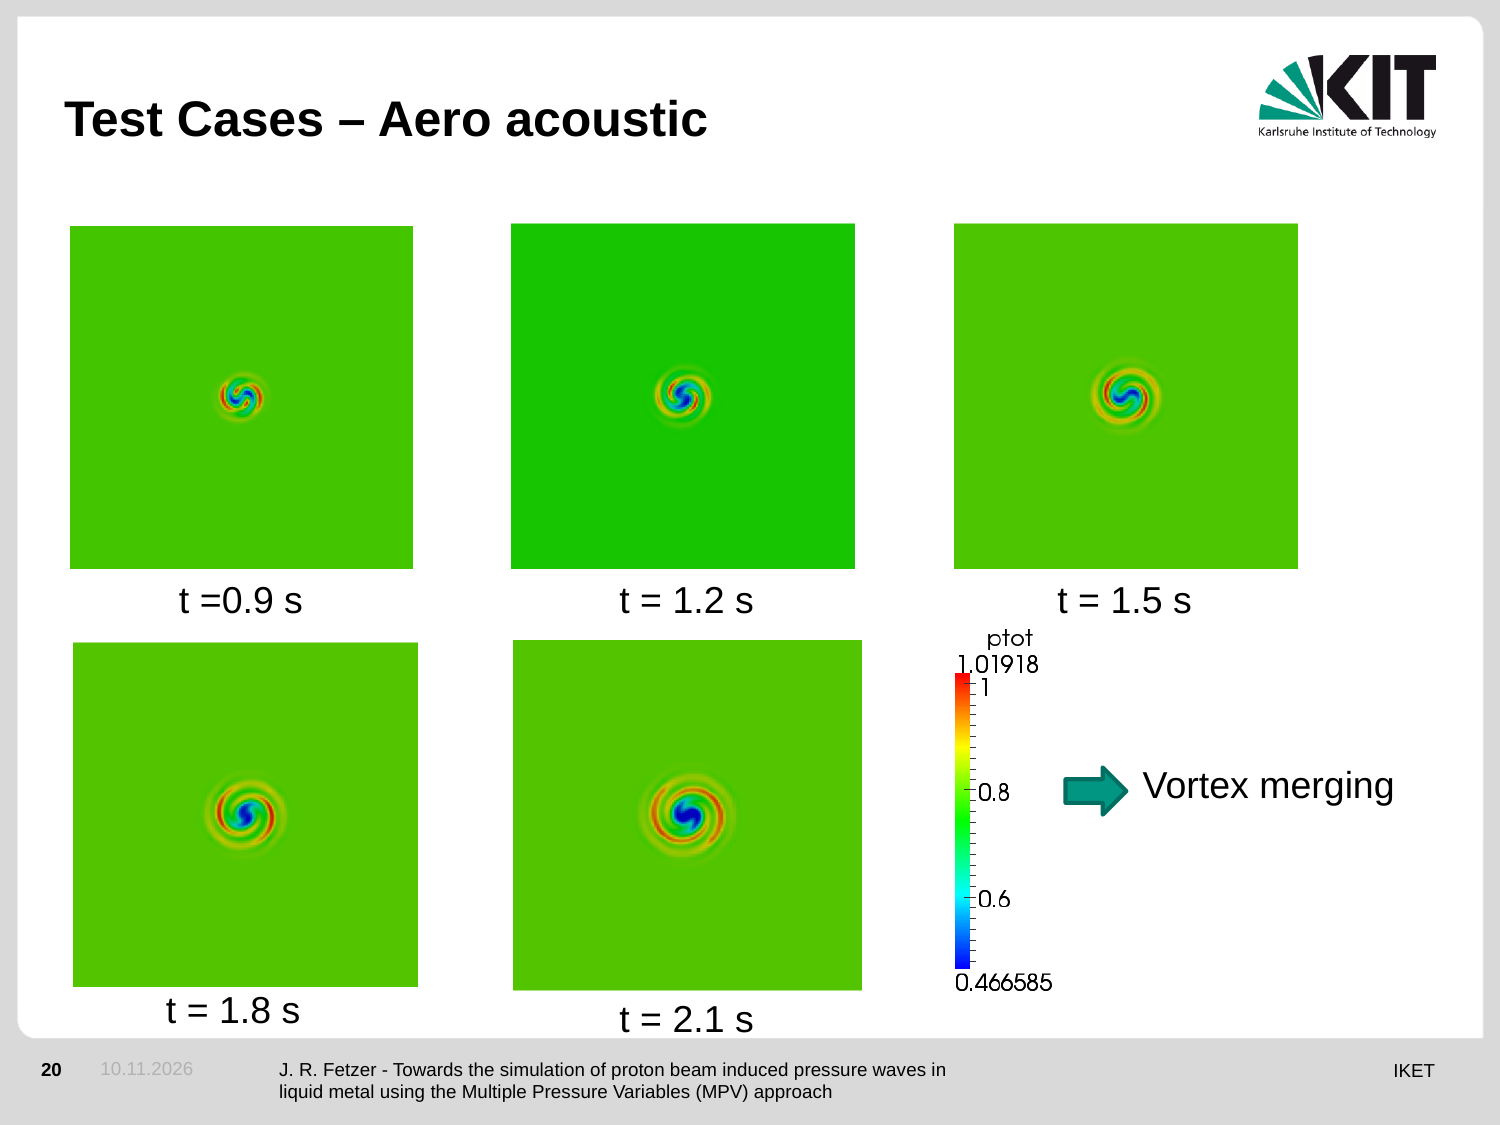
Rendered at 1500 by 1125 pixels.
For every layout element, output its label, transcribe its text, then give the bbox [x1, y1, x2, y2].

footer J. R. Fetzer - Towards the simulation of proton beam induced pressure waves in liquid metal using the Multiple Pressure Variables (MPV) approach [278, 1056, 977, 1117]
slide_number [100, 1057, 272, 1117]
text_box t = 2.1 s [604, 1000, 770, 1048]
title Test Cases – Aero acoustic [63, 54, 1199, 148]
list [63, 219, 419, 575]
text_box t = 1.2 s [604, 582, 770, 629]
picture [0, 0, 1500, 1125]
text_box t = 1.5 s [1042, 582, 1208, 629]
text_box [1065, 753, 1412, 815]
text_box t =0.9 s [164, 582, 319, 629]
text_box t = 1.8 s [151, 1001, 316, 1039]
